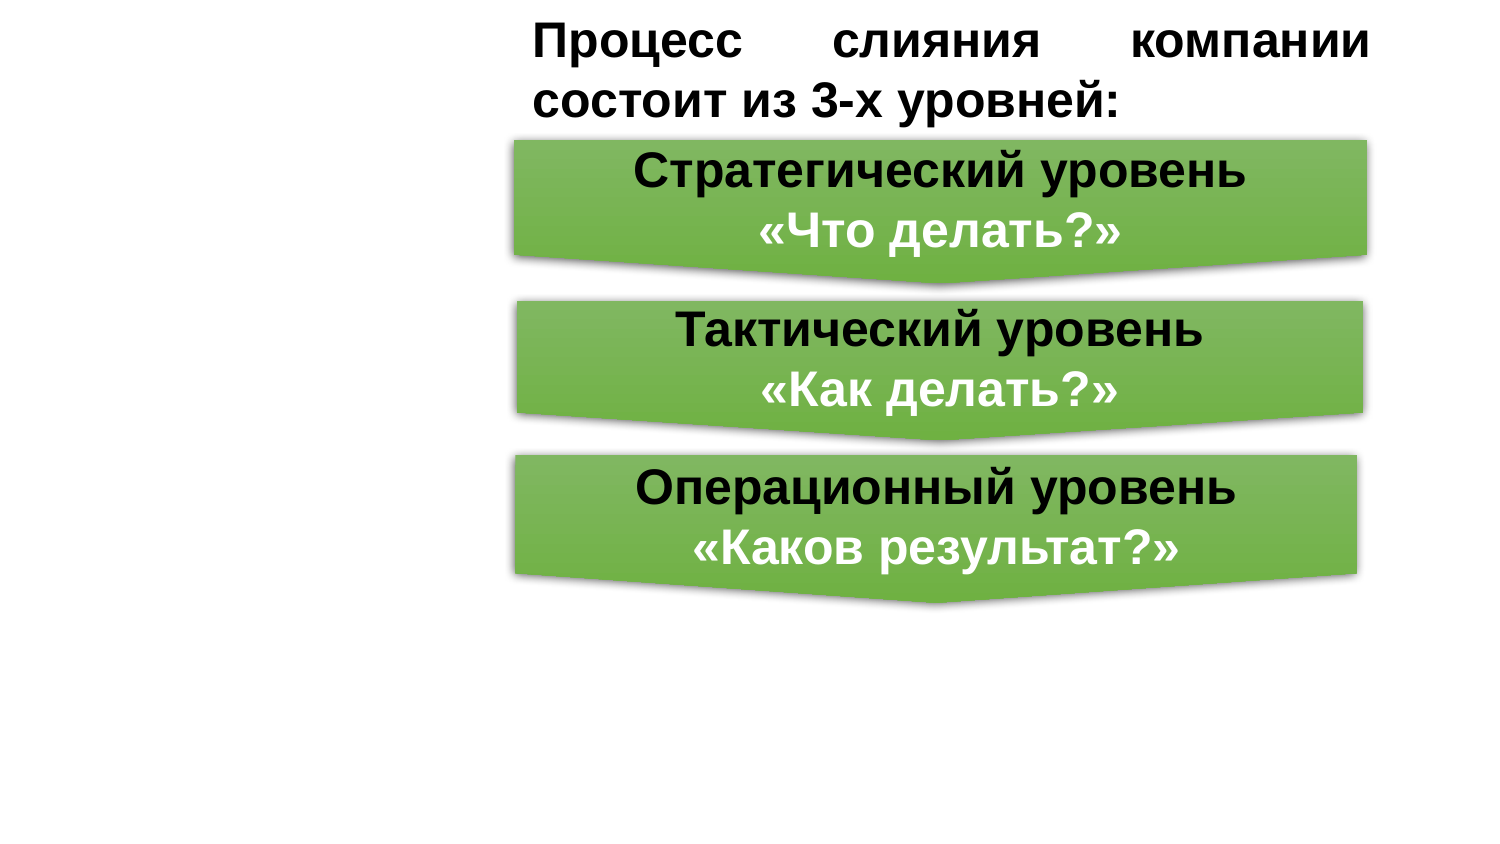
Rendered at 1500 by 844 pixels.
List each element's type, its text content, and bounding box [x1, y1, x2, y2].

text_box Тактический уровень «Как делать?» [516, 300, 1363, 441]
text_box Стратегический уровень «Что делать?» [513, 139, 1368, 284]
text_box Процесс слияния компании состоит из 3-х уровней: [517, 0, 1387, 135]
text_box Операционный уровень «Каков результат?» [515, 454, 1358, 603]
